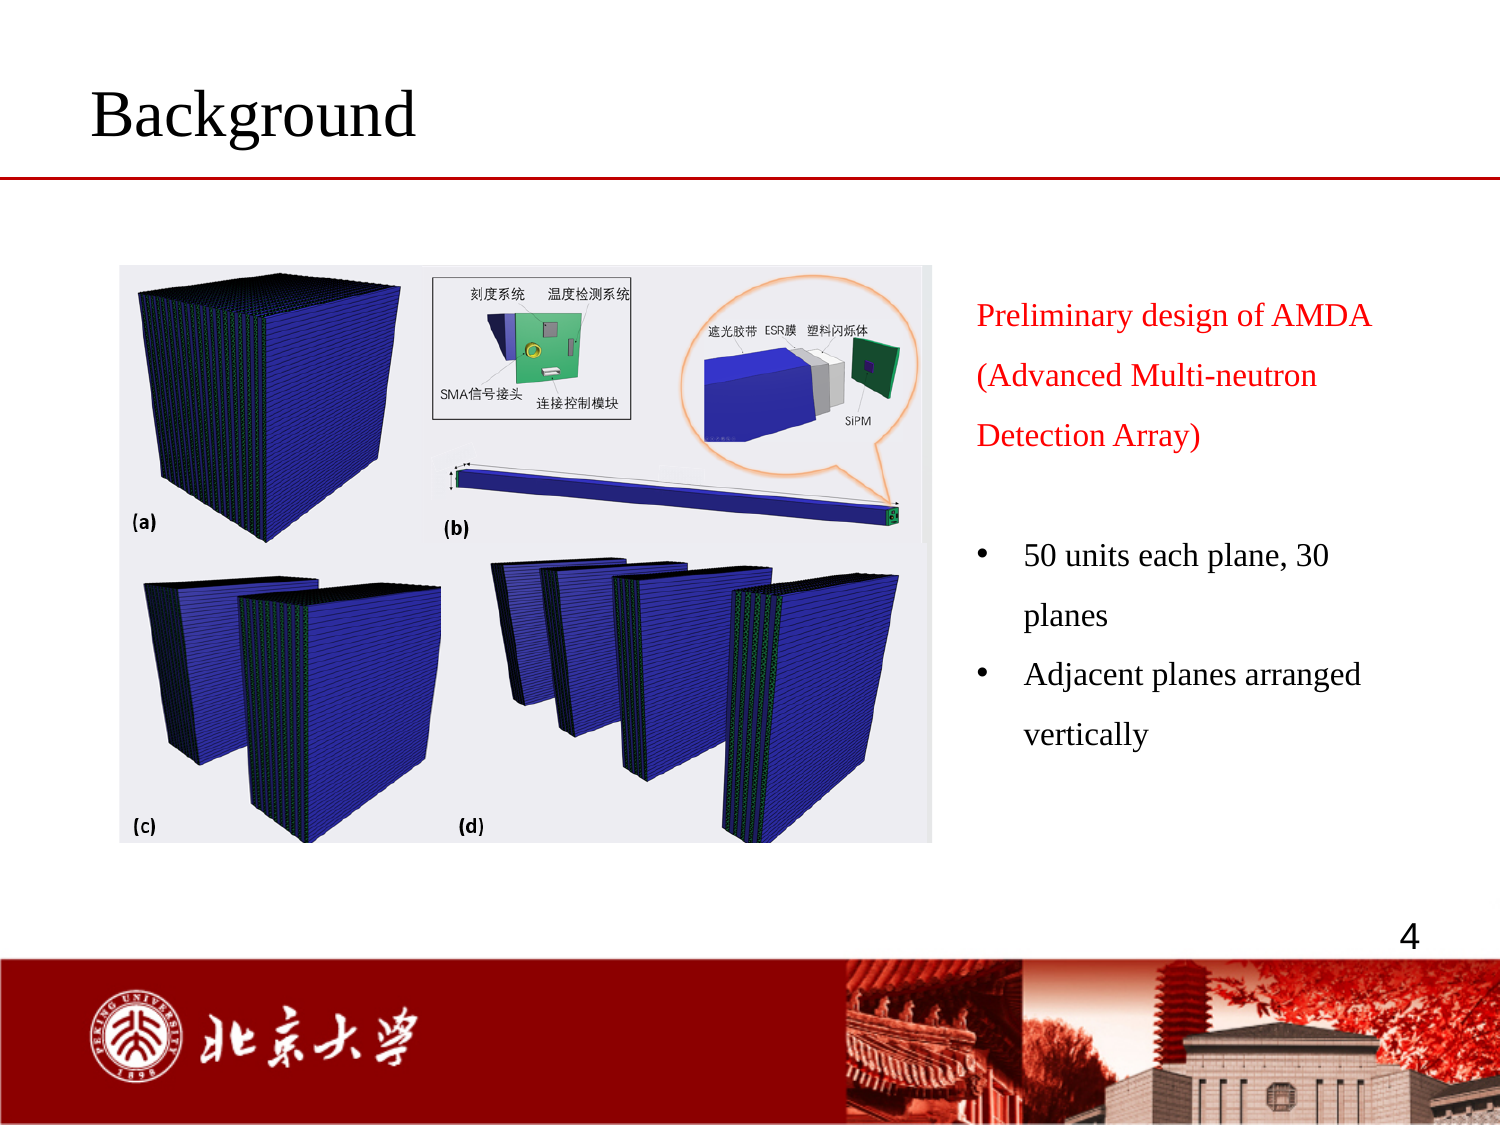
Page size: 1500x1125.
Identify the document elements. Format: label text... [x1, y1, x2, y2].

title Background [75, 45, 1425, 175]
picture [0, 180, 1500, 1125]
picture [0, 0, 1500, 177]
text_box 4 [1384, 904, 1500, 965]
text_box Preliminary design of AMDA (Advanced Multi-neutron Detection Array) 50 units each plane, 30 planes Adjacent planes arranged vertically [961, 265, 1438, 820]
